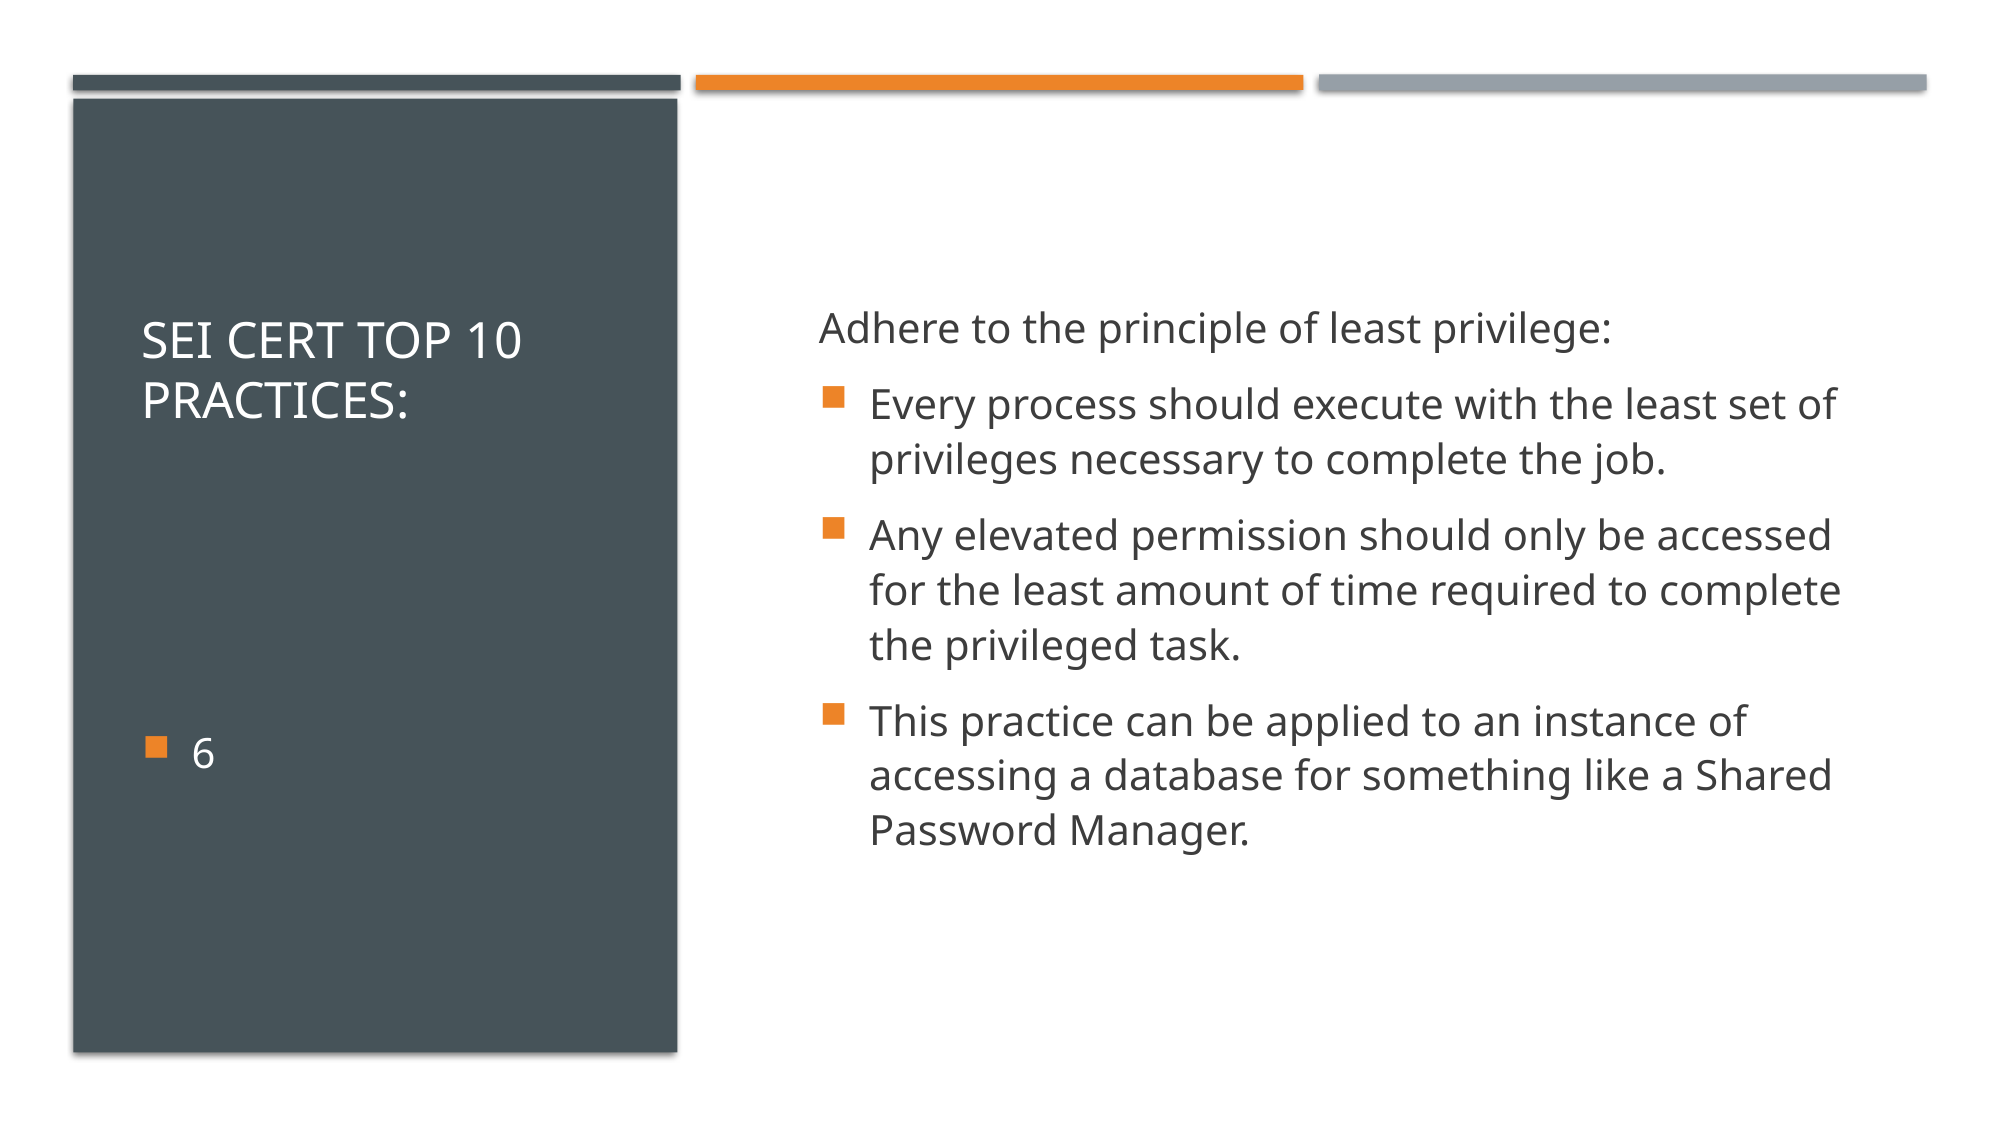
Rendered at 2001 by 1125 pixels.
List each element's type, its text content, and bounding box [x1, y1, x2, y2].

list Adhere to the principle of least privilege: Every process should execute with the least set of privileges necessary to complete the job. Any elevated permission should only be accessed for the least amount of time required to complete the privileged task. This practice can be applied to an instance of accessing a database for something like a Shared Password Manager. [803, 193, 1895, 958]
title SEI CERT Top 10 practices: [125, 153, 624, 436]
text_box 6 [126, 502, 624, 997]
